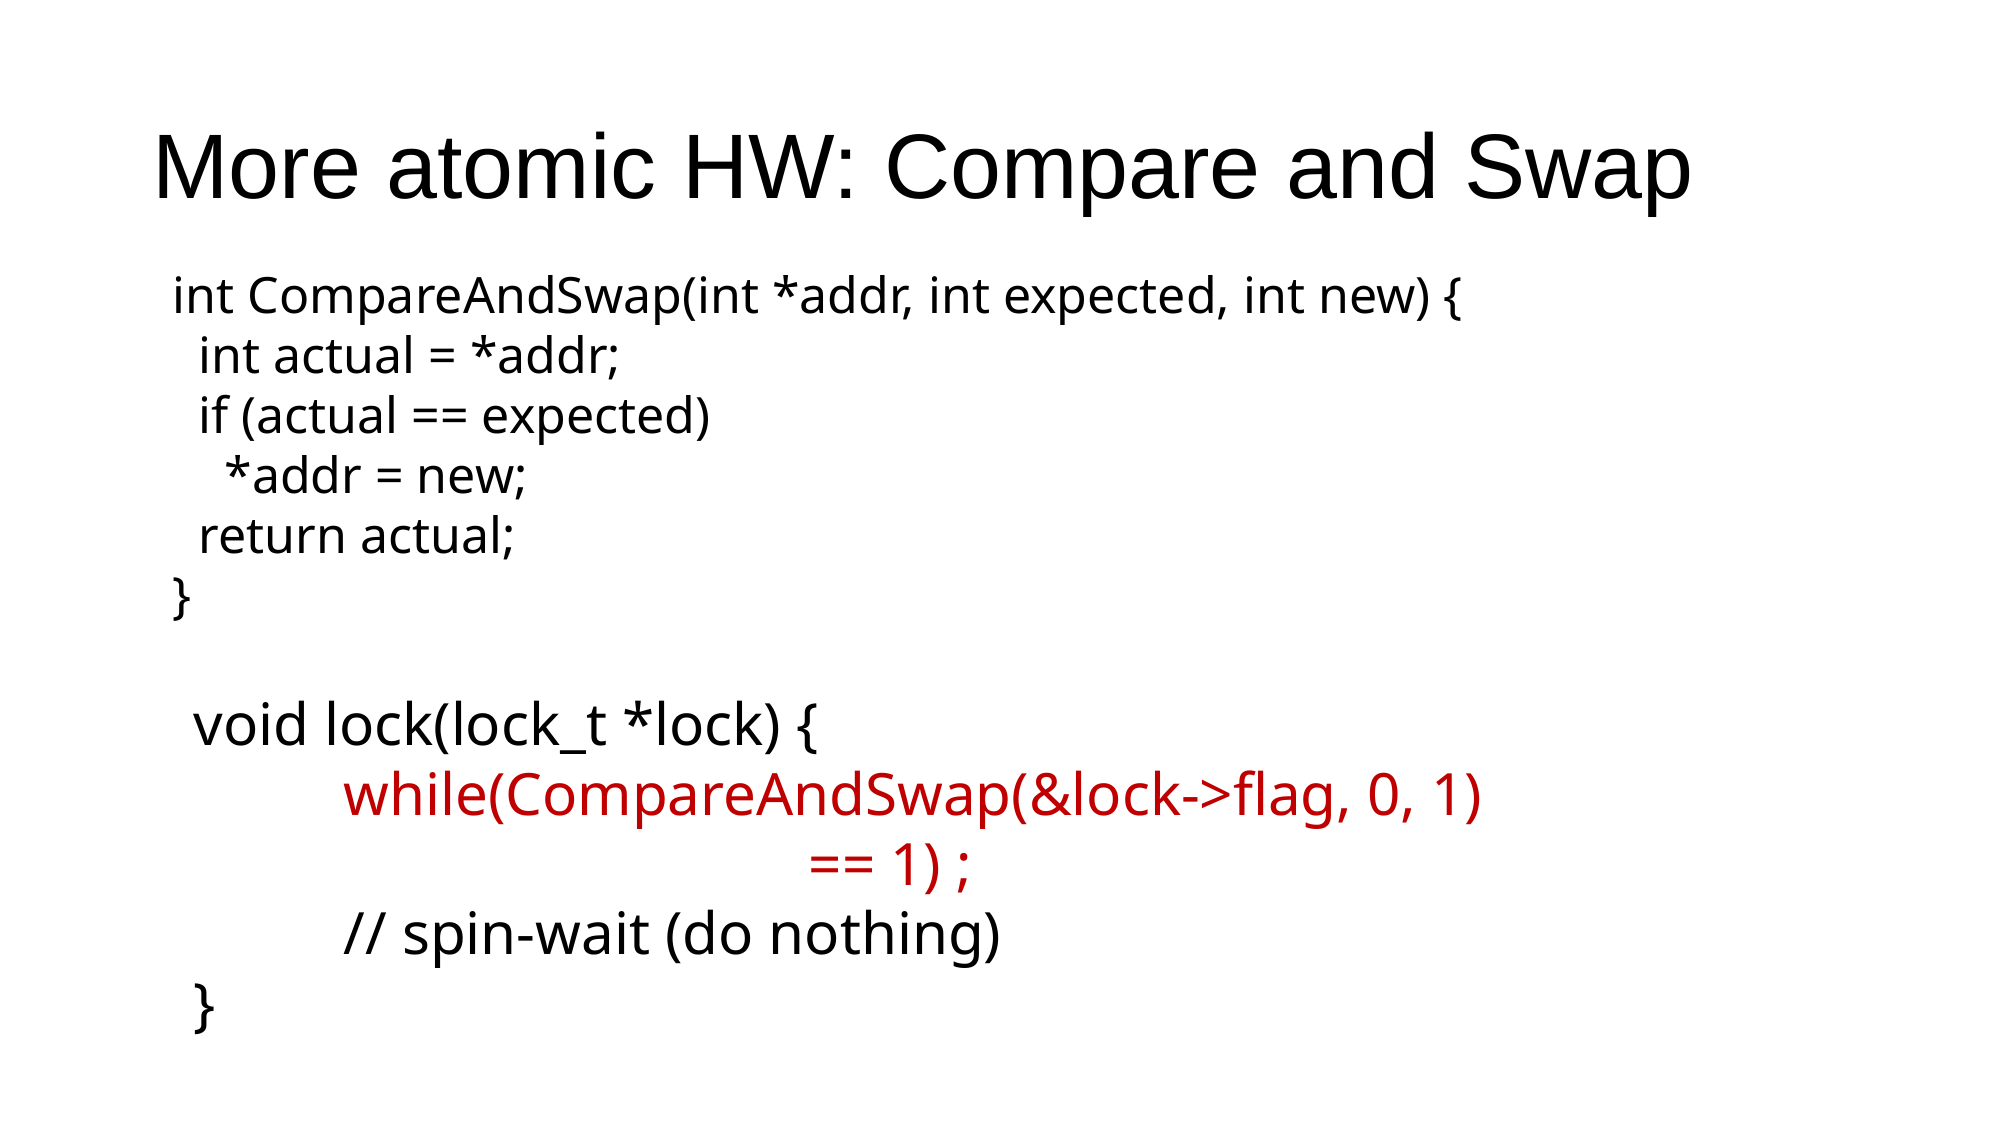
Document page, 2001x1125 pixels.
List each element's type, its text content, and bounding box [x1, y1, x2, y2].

title More atomic HW: Compare and Swap [137, 59, 1863, 278]
text_box void lock(lock_t *lock) { while(CompareAndSwap(&lock->flag, 0, 1) == 1) ; // spin-wait (do nothing) } [178, 679, 1863, 1045]
text_box int CompareAndSwap(int *addr, int expected, int new) { int actual = *addr; if (actual == expected) *addr = new; return actual; } [158, 256, 1842, 631]
